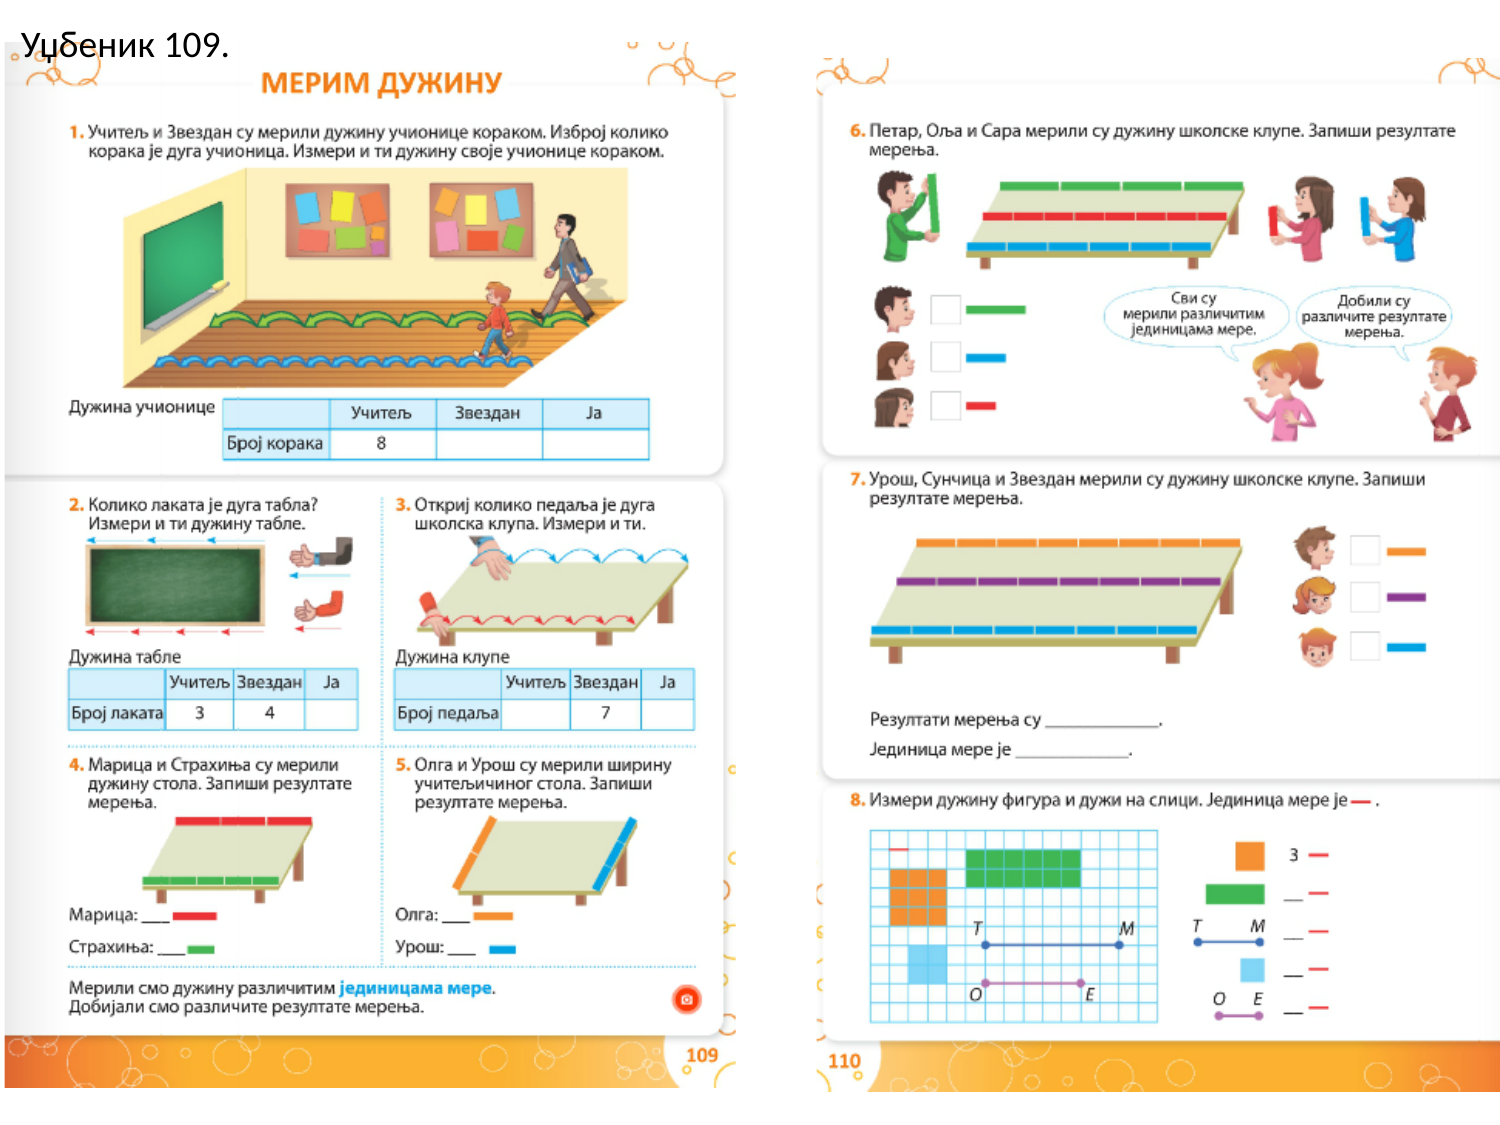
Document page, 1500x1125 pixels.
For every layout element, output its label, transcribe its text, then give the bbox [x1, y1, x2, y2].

picture [4, 42, 736, 1088]
picture [816, 58, 1500, 1092]
text_box Уџбеник 109. [6, 12, 246, 40]
